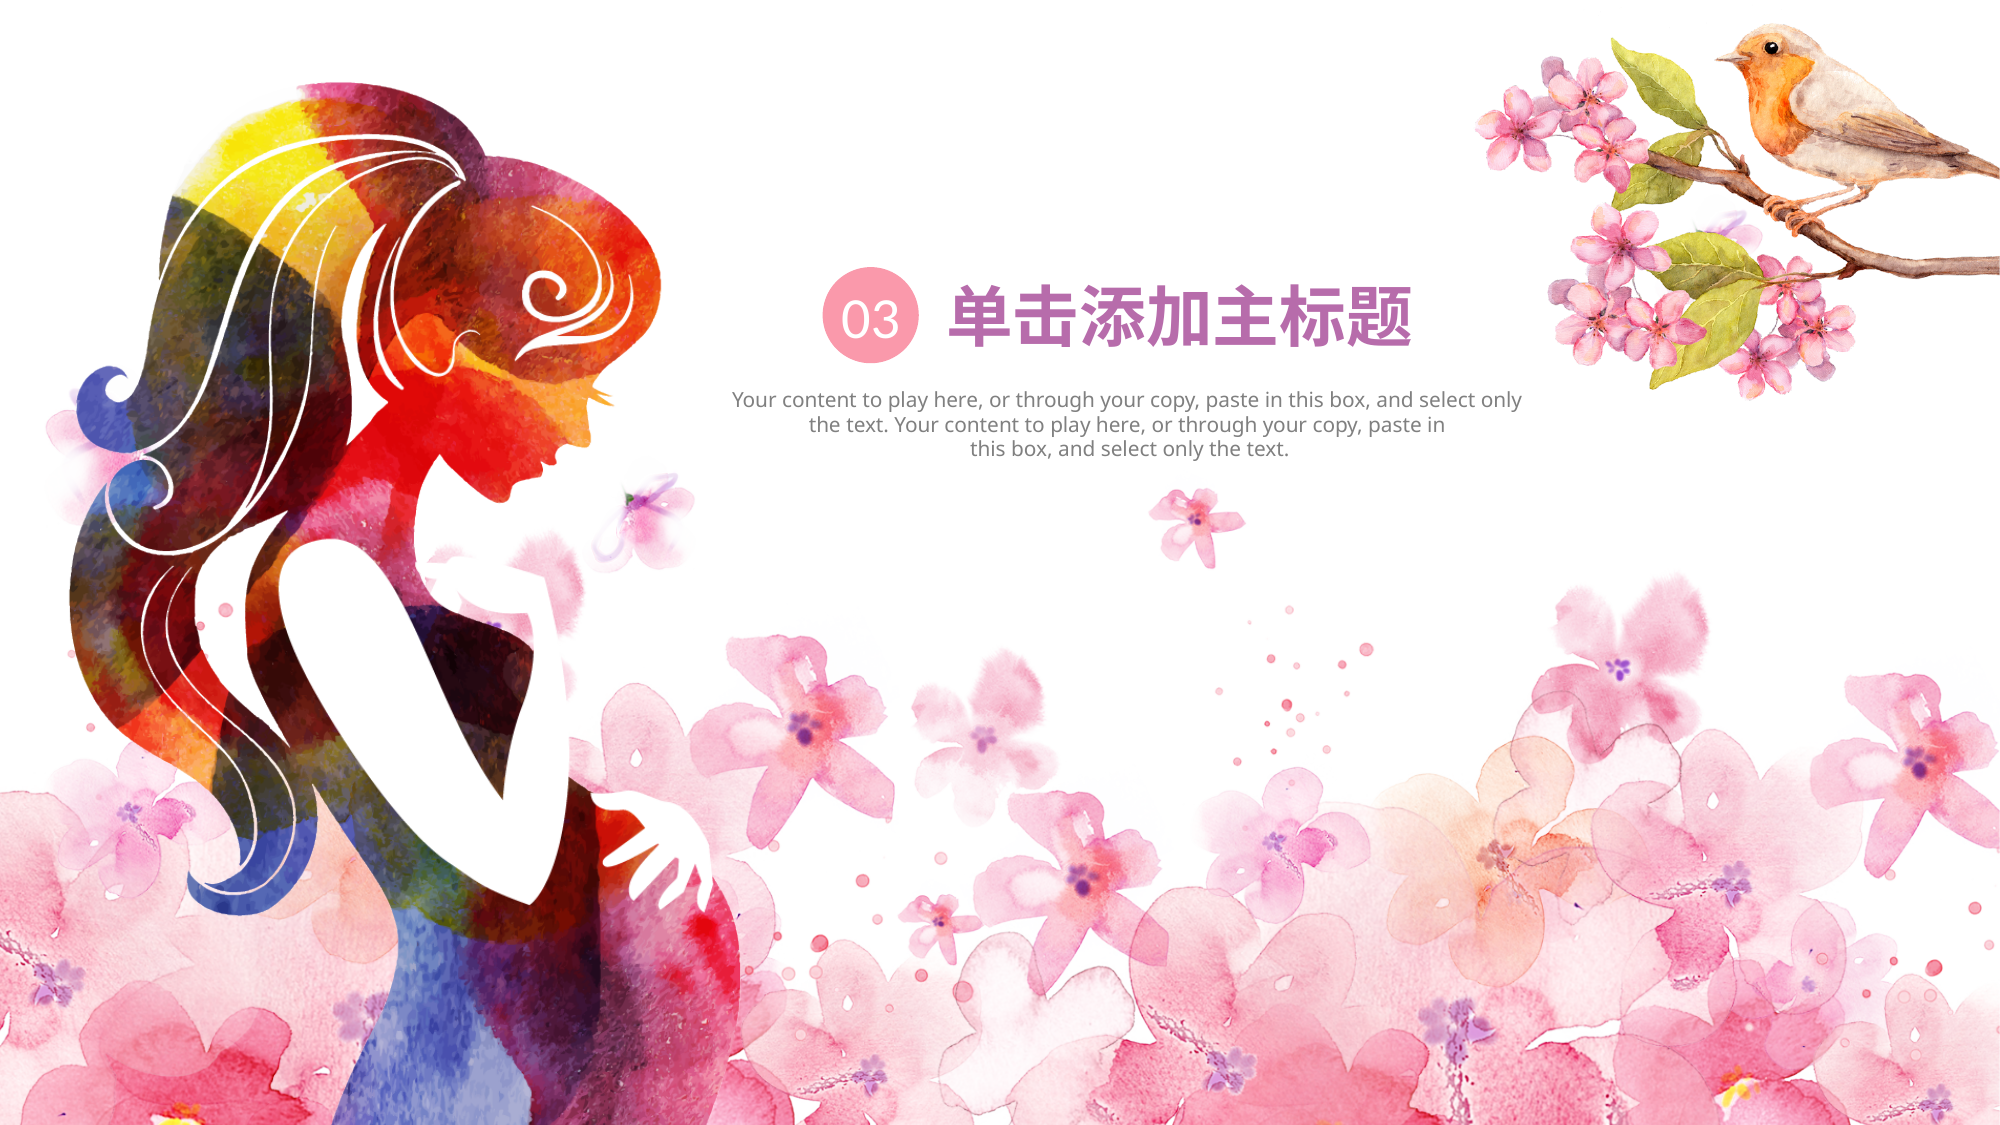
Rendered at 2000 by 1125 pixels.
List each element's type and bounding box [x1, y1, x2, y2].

picture [0, 0, 2000, 1125]
text_box [822, 266, 919, 364]
